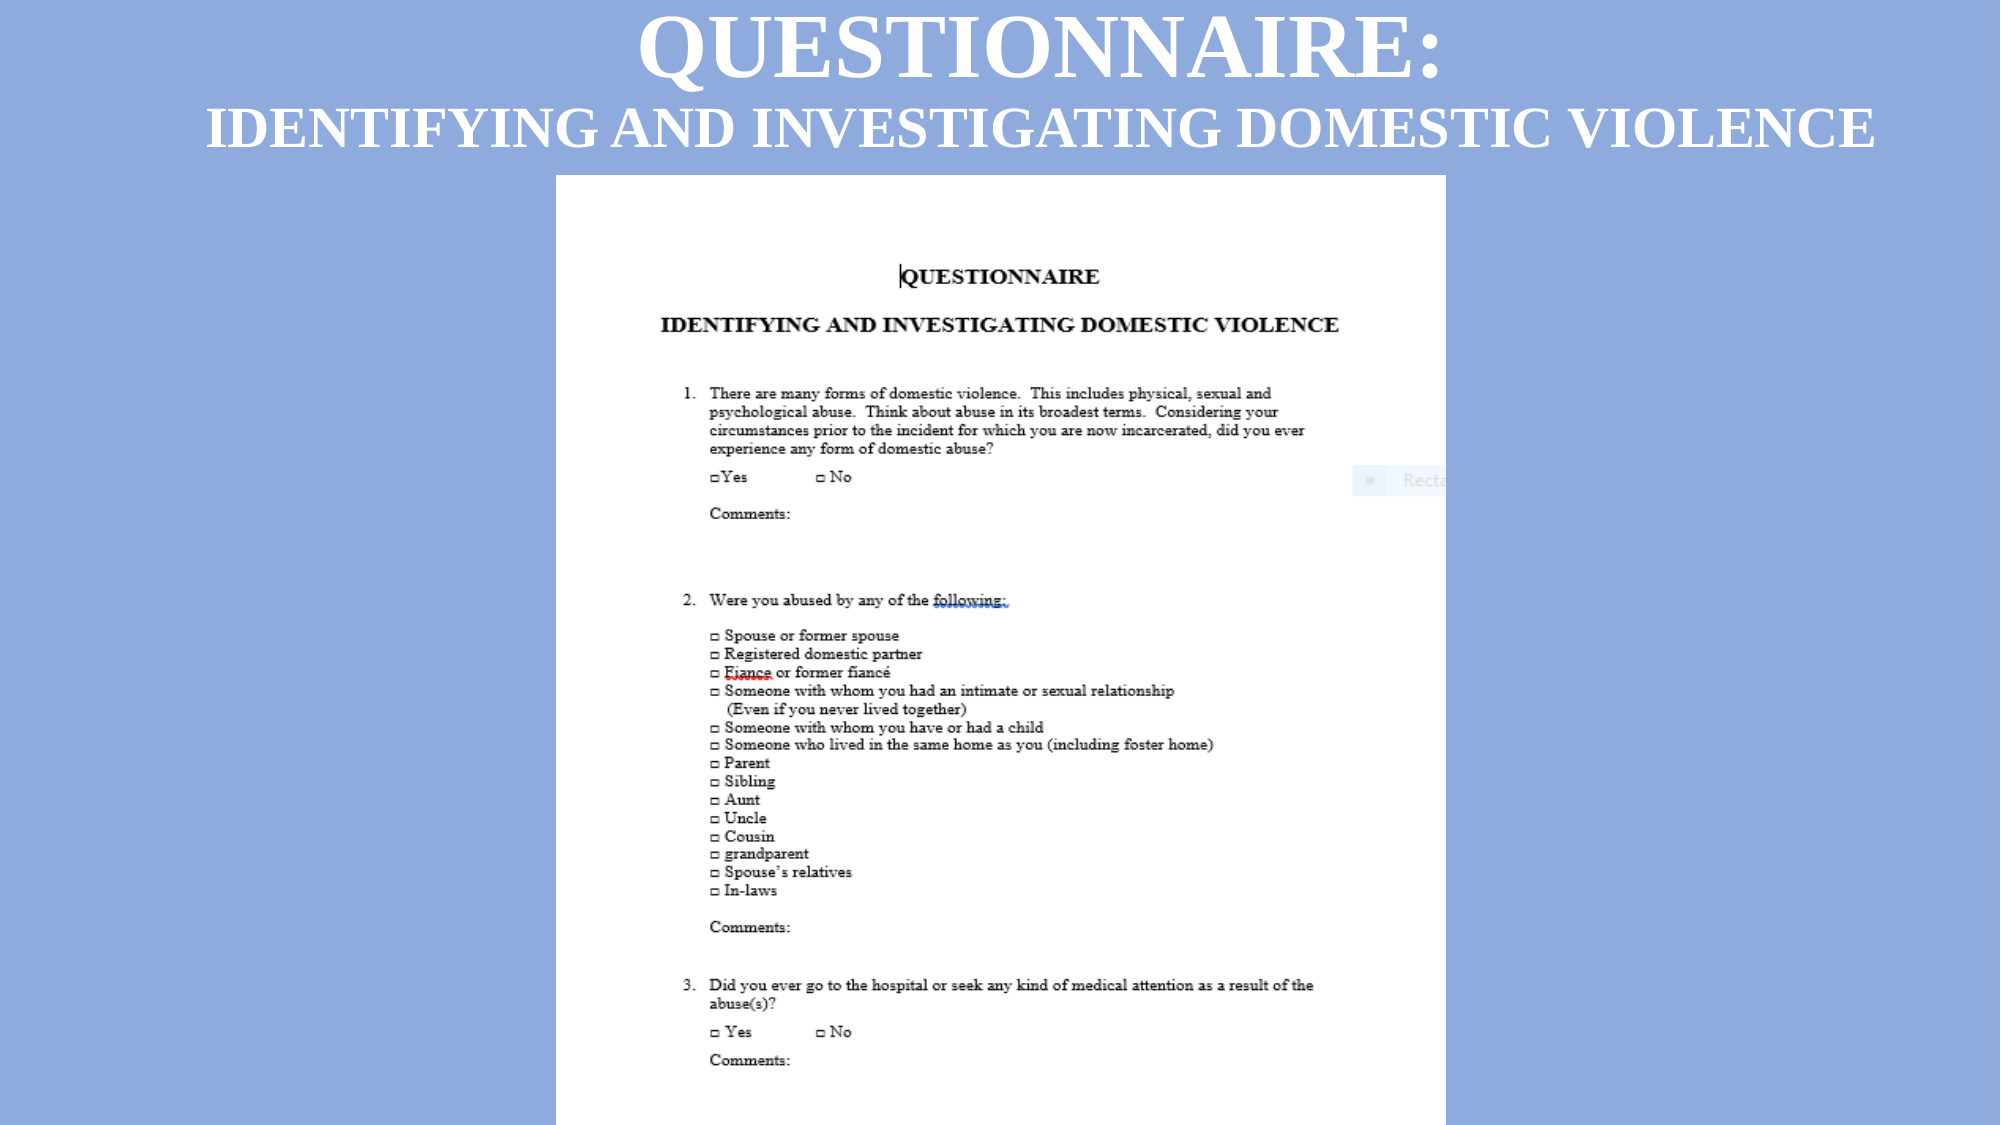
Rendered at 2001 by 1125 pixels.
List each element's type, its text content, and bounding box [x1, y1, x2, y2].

title QUESTIONNAIRE: IDENTIFYING AND INVESTIGATING DOMESTIC VIOLENCE [83, 0, 2000, 158]
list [556, 175, 1446, 1125]
